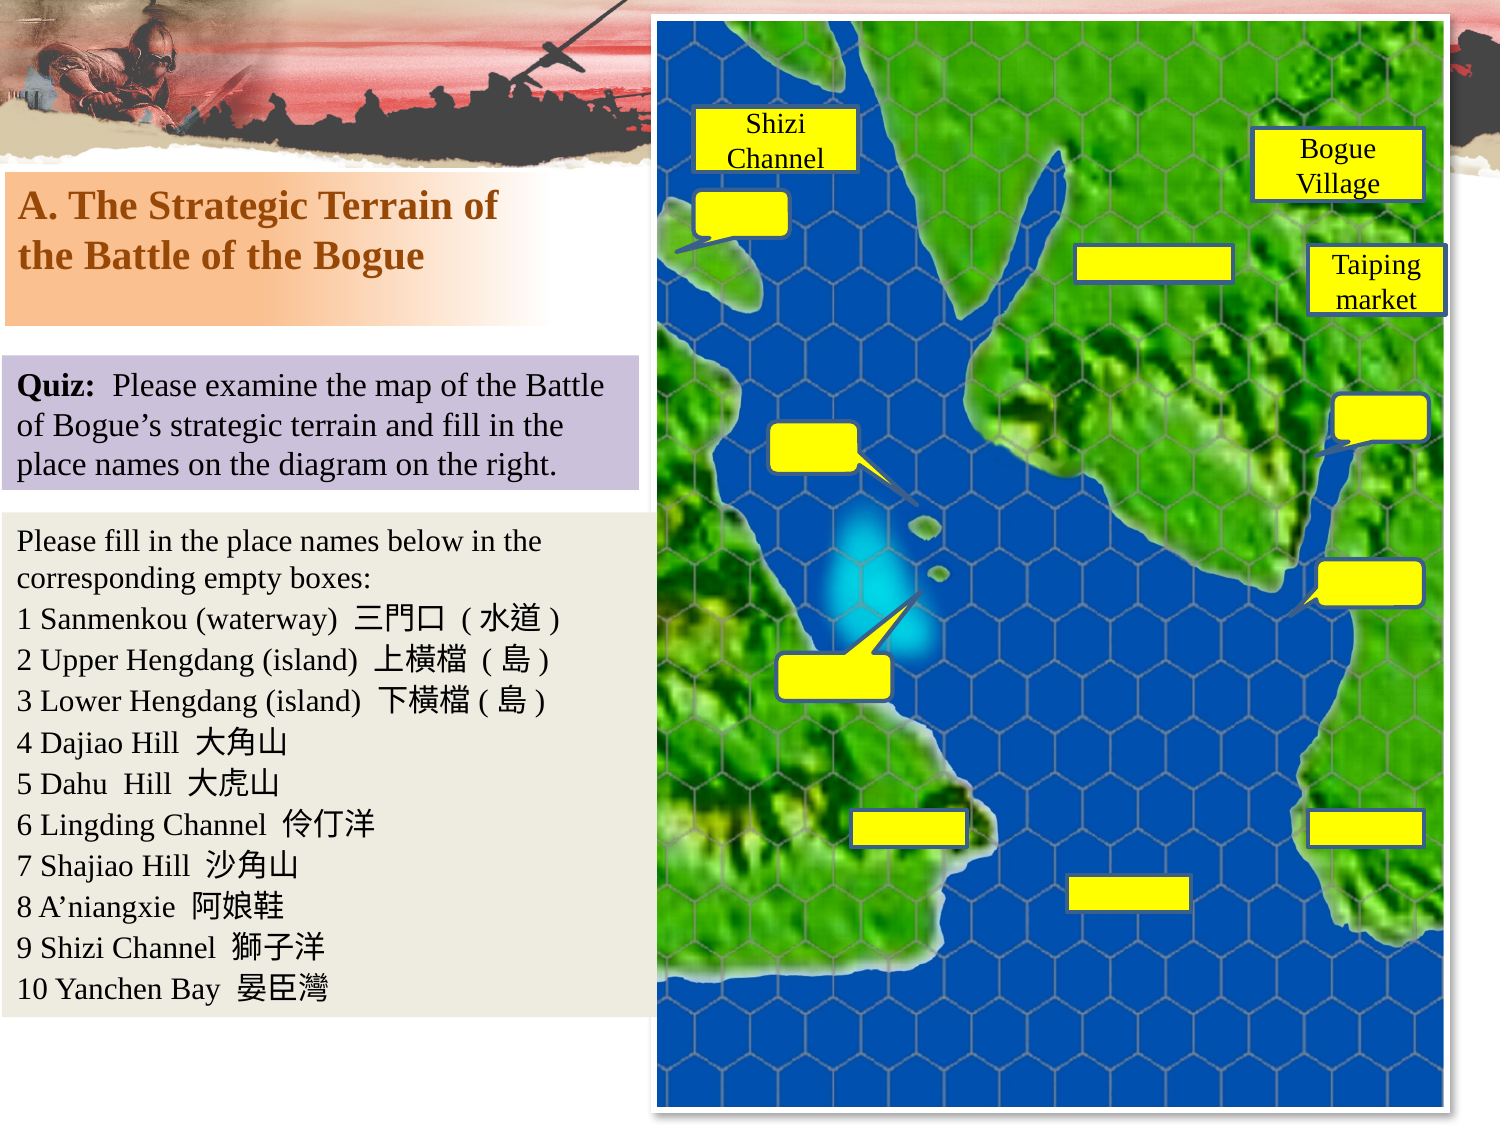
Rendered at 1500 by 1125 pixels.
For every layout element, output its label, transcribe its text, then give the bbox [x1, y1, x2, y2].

text_box Please fill in the place names below in the corresponding empty boxes: 1 Sanmenkou (waterway) 三門口 (水道) 2 Upper Hengdang (island) 上橫檔 (島) 3 Lower Hengdang (island) 下橫檔(島) 4 Dajiao Hill 大角山 5 Dahu Hill 大虎山 6 Lingding Channel 伶仃洋 7 Shajiao Hill 沙角山 8 A’niangxie 阿娘鞋 9 Shizi Channel 獅子洋 10 Yanchen Bay 晏臣灣 [1, 512, 651, 1018]
text_box Quiz: Please examine the map of the Battle of Bogue’s strategic terrain and fill in the place names on the diagram on the right. [1, 355, 639, 490]
picture [0, 0, 1500, 1108]
text_box A. The Strategic Terrain of the Battle of the Bogue [3, 207, 552, 328]
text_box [693, 106, 1446, 913]
